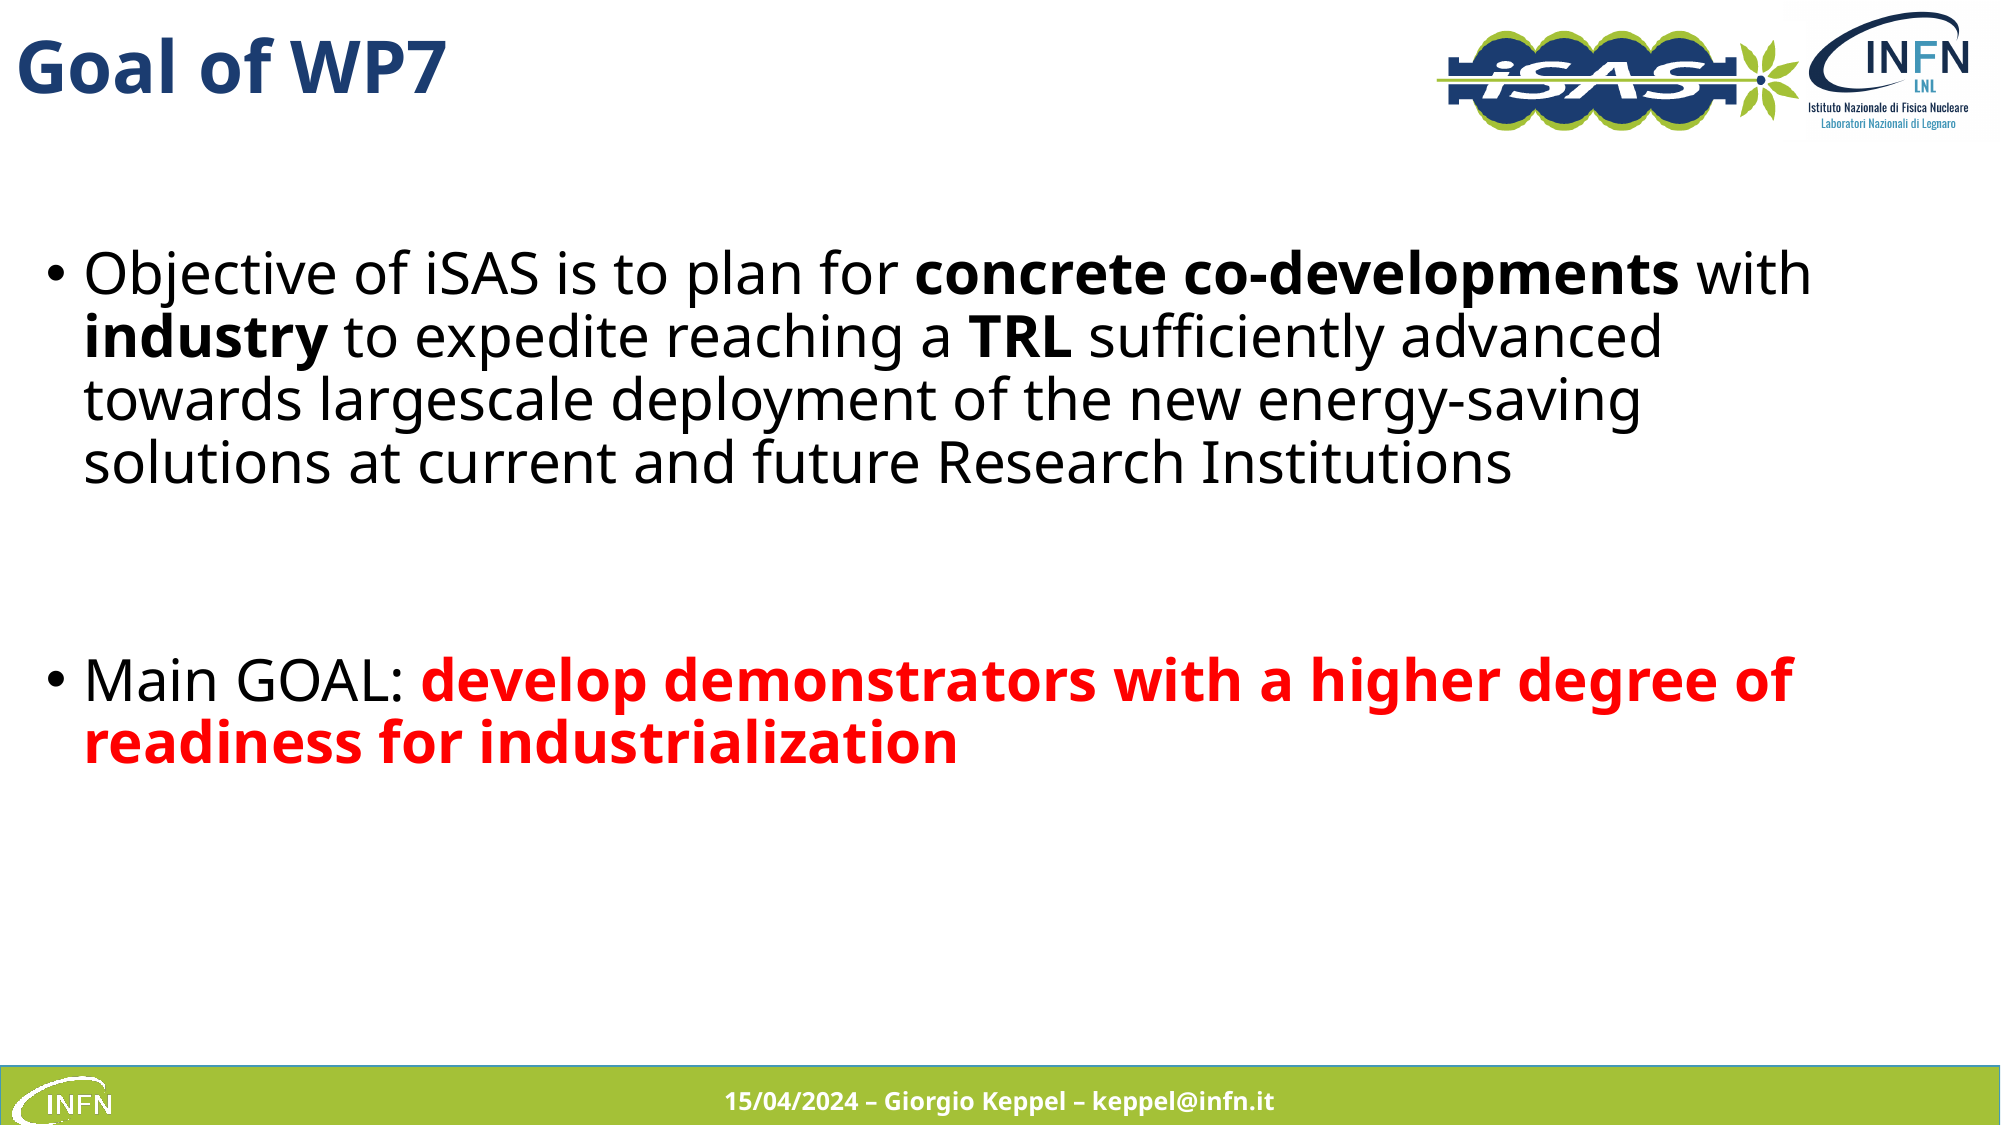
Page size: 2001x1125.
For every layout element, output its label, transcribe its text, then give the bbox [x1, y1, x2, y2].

list Objective of iSAS is to plan for concrete co-developments with industry to expedite reaching a TRL sufficiently advanced towards largescale deployment of the new energy-saving solutions at current and future Research Institutions Main GOAL: develop demonstrators with a higher degree of readiness for industrialization [30, 236, 1836, 951]
picture [0, 1055, 136, 1125]
picture [1771, 1, 2000, 142]
title Goal of WP7 [0, 0, 1771, 140]
